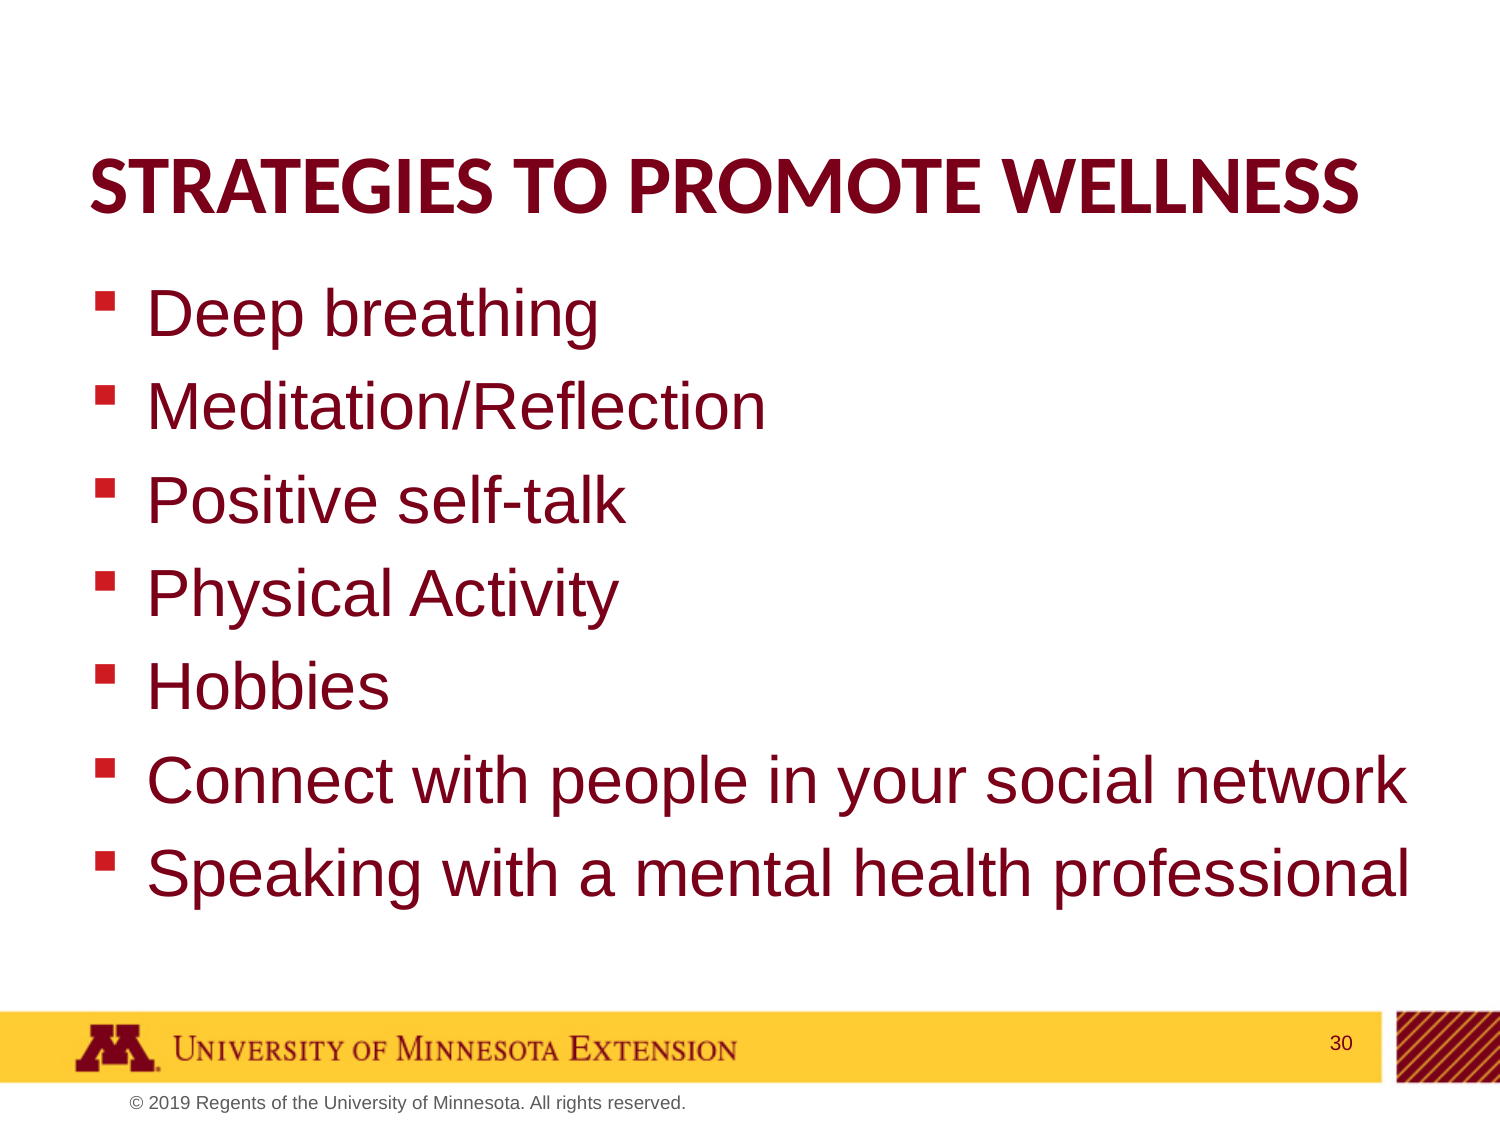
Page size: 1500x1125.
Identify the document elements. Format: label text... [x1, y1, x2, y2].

list Deep breathing Meditation/Reflection Positive self-talk Physical Activity Hobbies Connect with people in your social network Speaking with a mental health professional [75, 262, 1453, 940]
picture [0, 0, 1500, 1125]
title Strategies to promote wellness [75, 122, 1500, 233]
